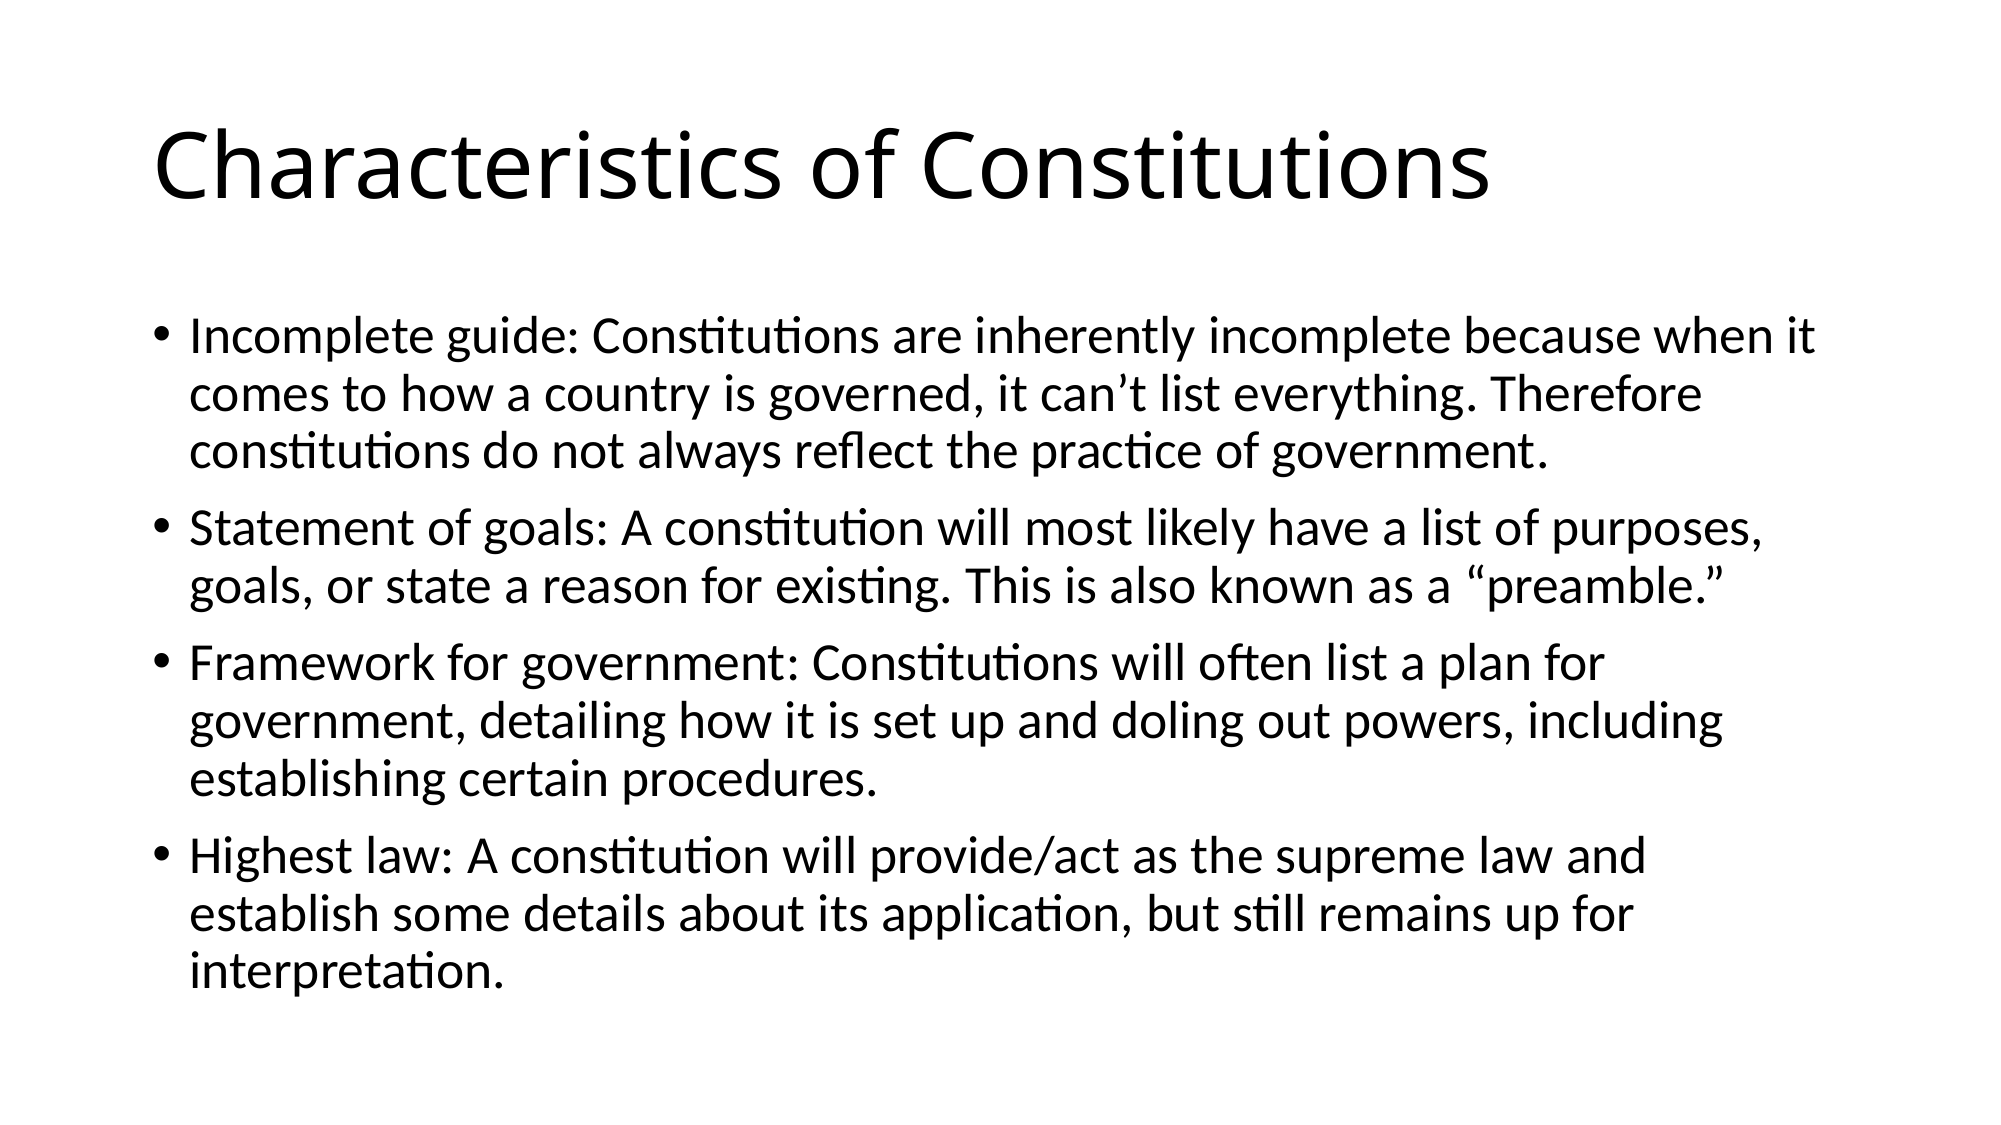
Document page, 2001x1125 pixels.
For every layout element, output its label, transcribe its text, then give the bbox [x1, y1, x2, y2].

list Incomplete guide: Constitutions are inherently incomplete because when it comes to how a country is governed, it can’t list everything. Therefore constitutions do not always reflect the practice of government. Statement of goals: A constitution will most likely have a list of purposes, goals, or state a reason for existing. This is also known as a “preamble.” Framework for government: Constitutions will often list a plan for government, detailing how it is set up and doling out powers, including establishing certain procedures. Highest law: A constitution will provide/act as the supreme law and establish some details about its application, but still remains up for interpretation. [137, 299, 1863, 1014]
title Characteristics of Constitutions [137, 59, 1863, 278]
